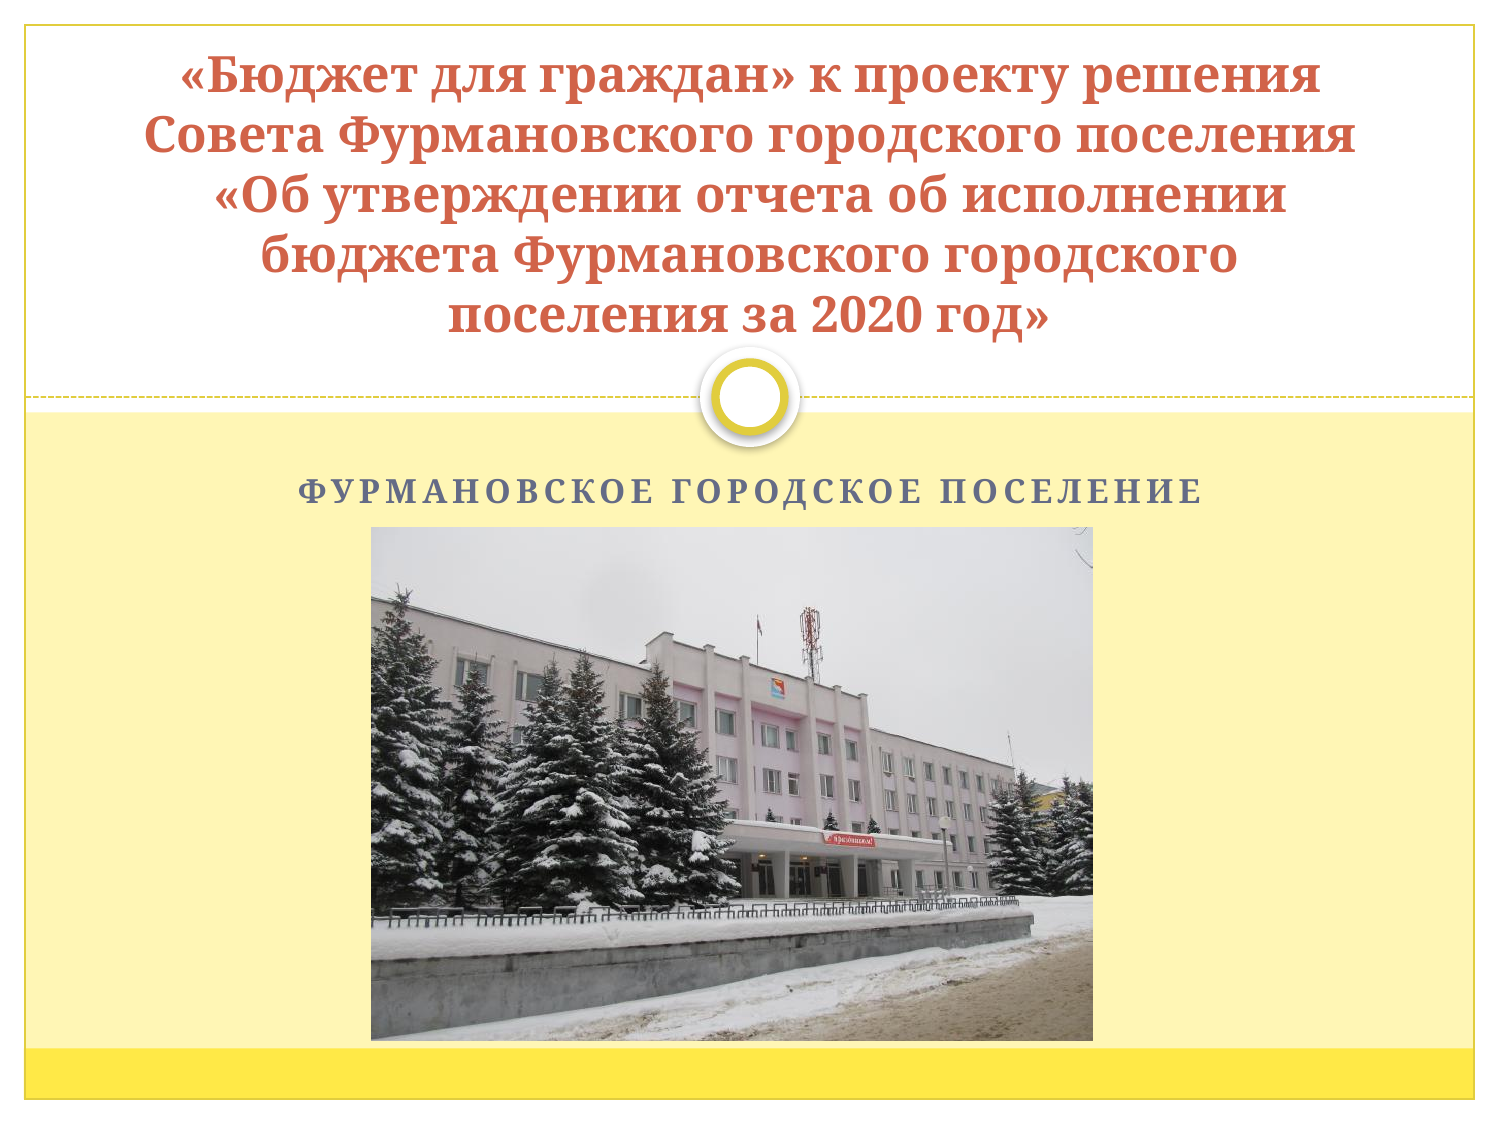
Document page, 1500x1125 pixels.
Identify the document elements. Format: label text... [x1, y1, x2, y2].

subtitle Фурмановское городское поселение [225, 462, 1275, 750]
picture [371, 526, 1093, 1042]
title «Бюджет для граждан» к проекту решения Совета Фурмановского городского поселения «Об утверждении отчета об исполнении бюджета Фурмановского городского поселения за 2020 год» [112, 62, 1388, 350]
